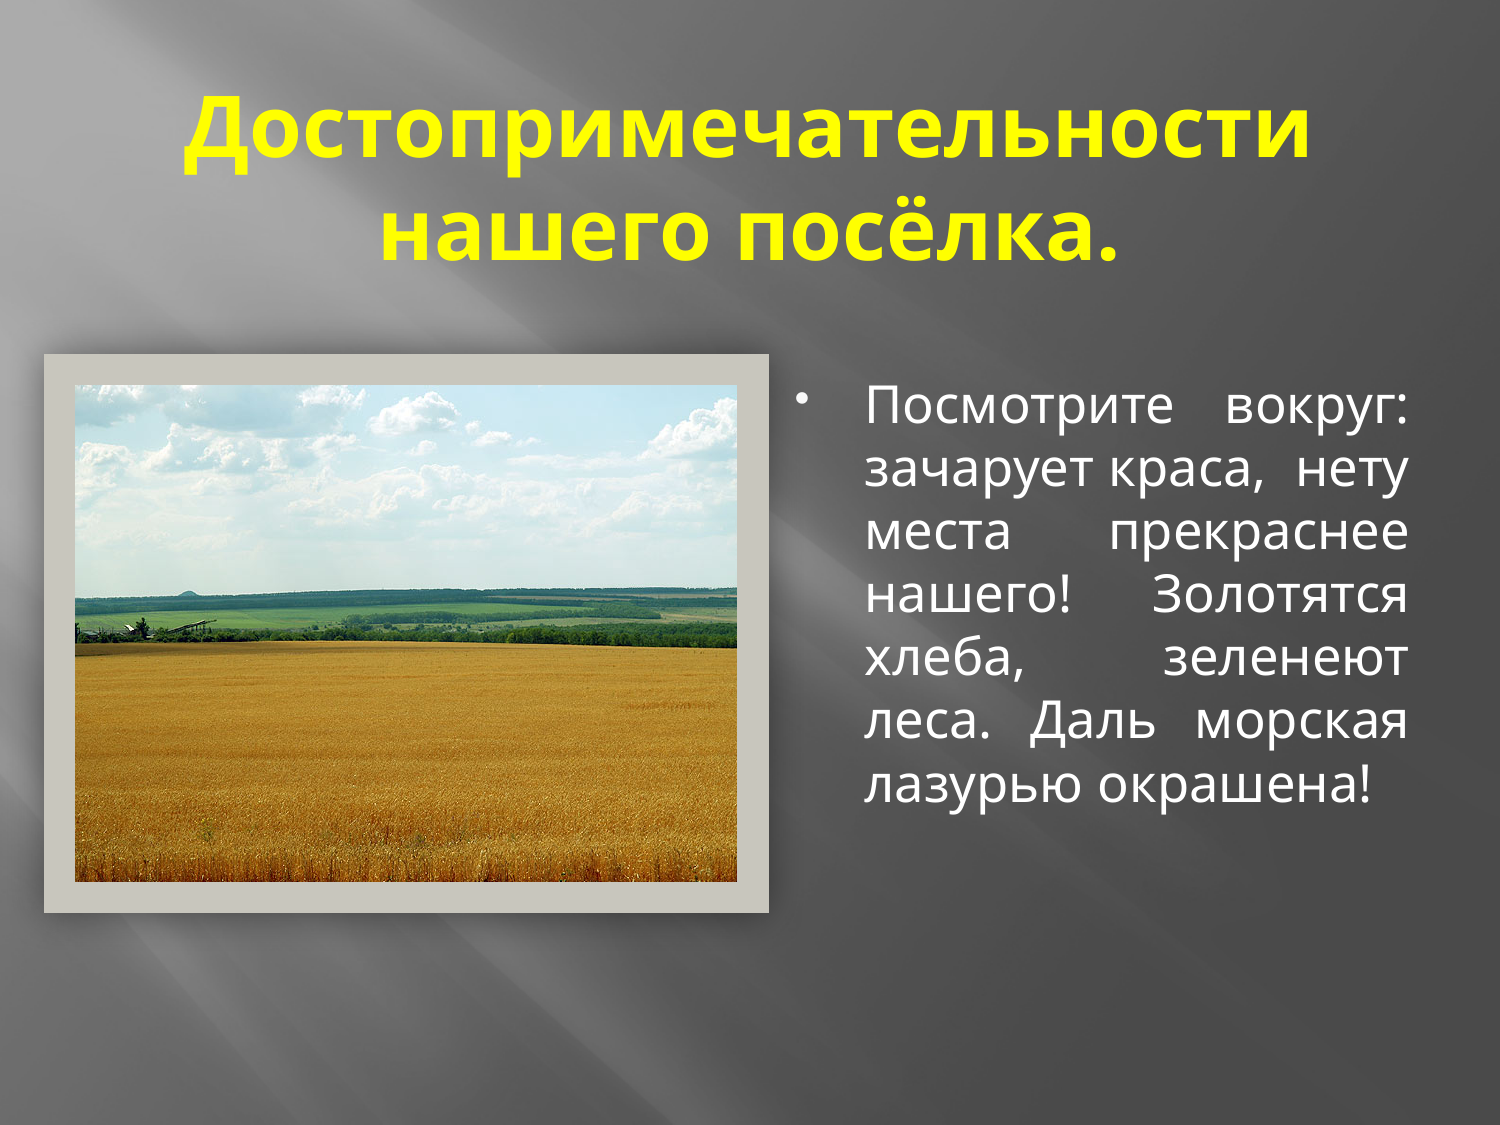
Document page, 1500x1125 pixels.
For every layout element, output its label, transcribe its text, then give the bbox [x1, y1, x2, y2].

title Достопримечательности нашего посёлка. [75, 45, 1425, 305]
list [74, 384, 738, 883]
list Посмотрите вокруг: зачарует краса, нету места прекраснее нашего! Золотятся хлеба, зеленеют леса. Даль морская лазурью окрашена! [762, 363, 1425, 879]
